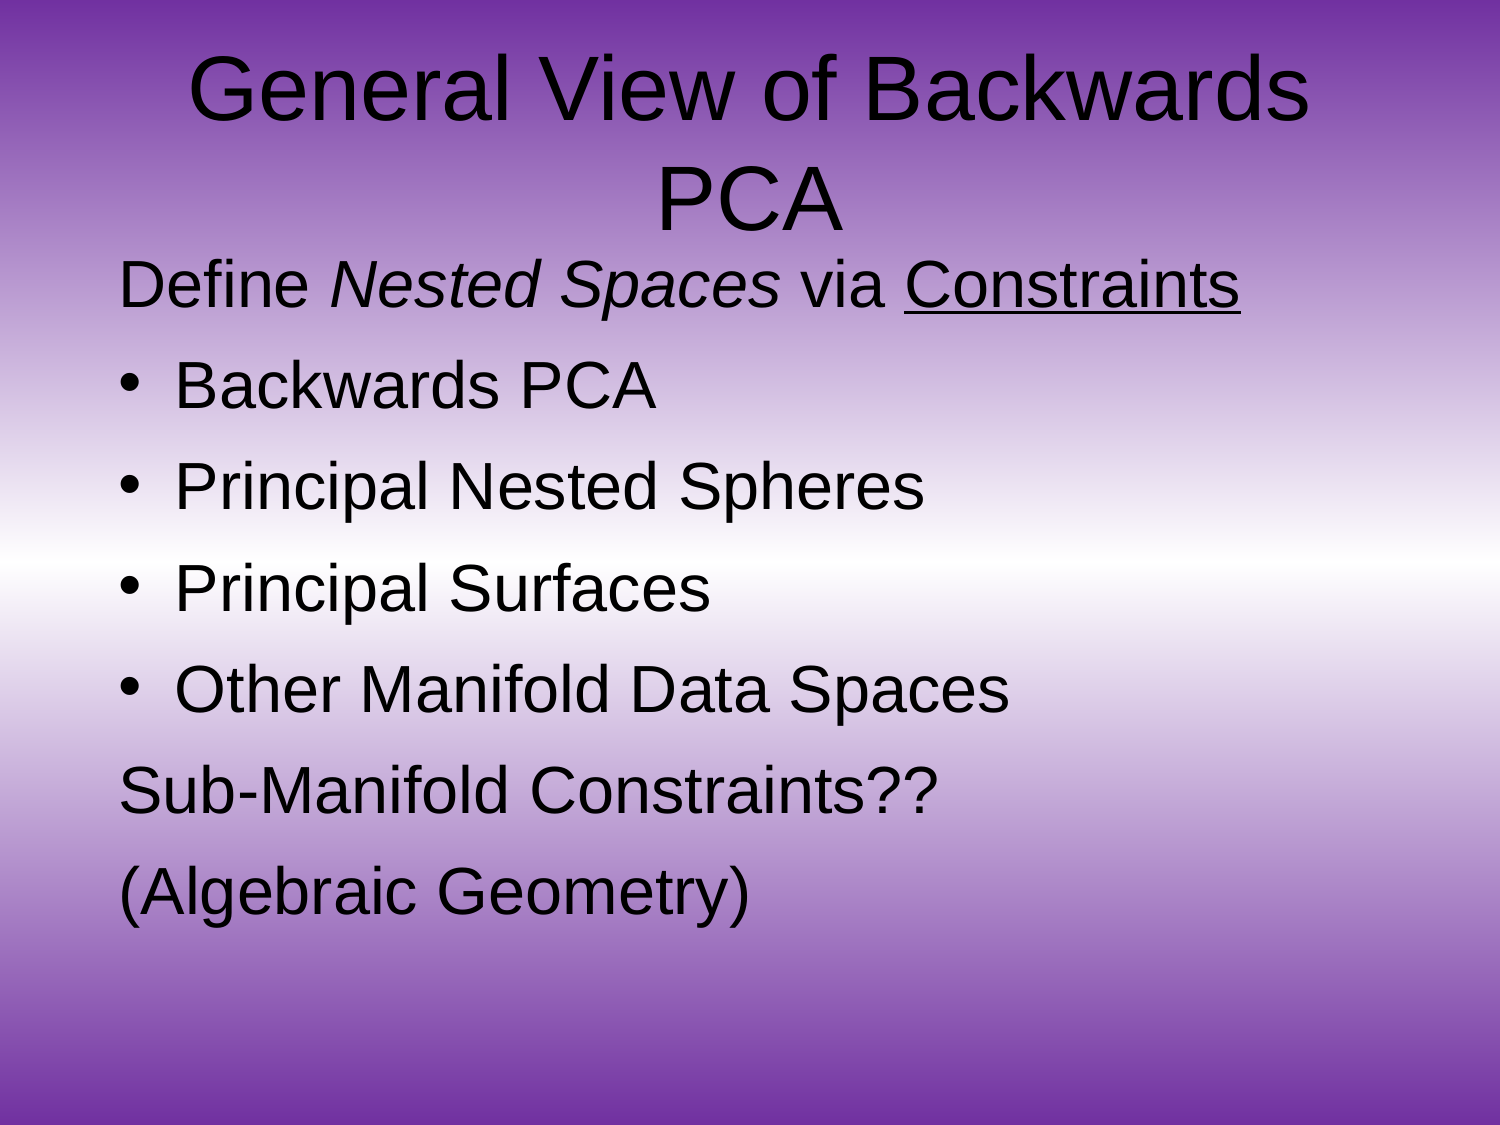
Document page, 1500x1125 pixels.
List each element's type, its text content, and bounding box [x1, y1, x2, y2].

list Define Nested Spaces via Constraints Backwards PCA Principal Nested Spheres Principal Surfaces Other Manifold Data Spaces Sub-Manifold Constraints?? (Algebraic Geometry) [103, 224, 1432, 1075]
title General View of Backwards PCA [75, 45, 1425, 233]
